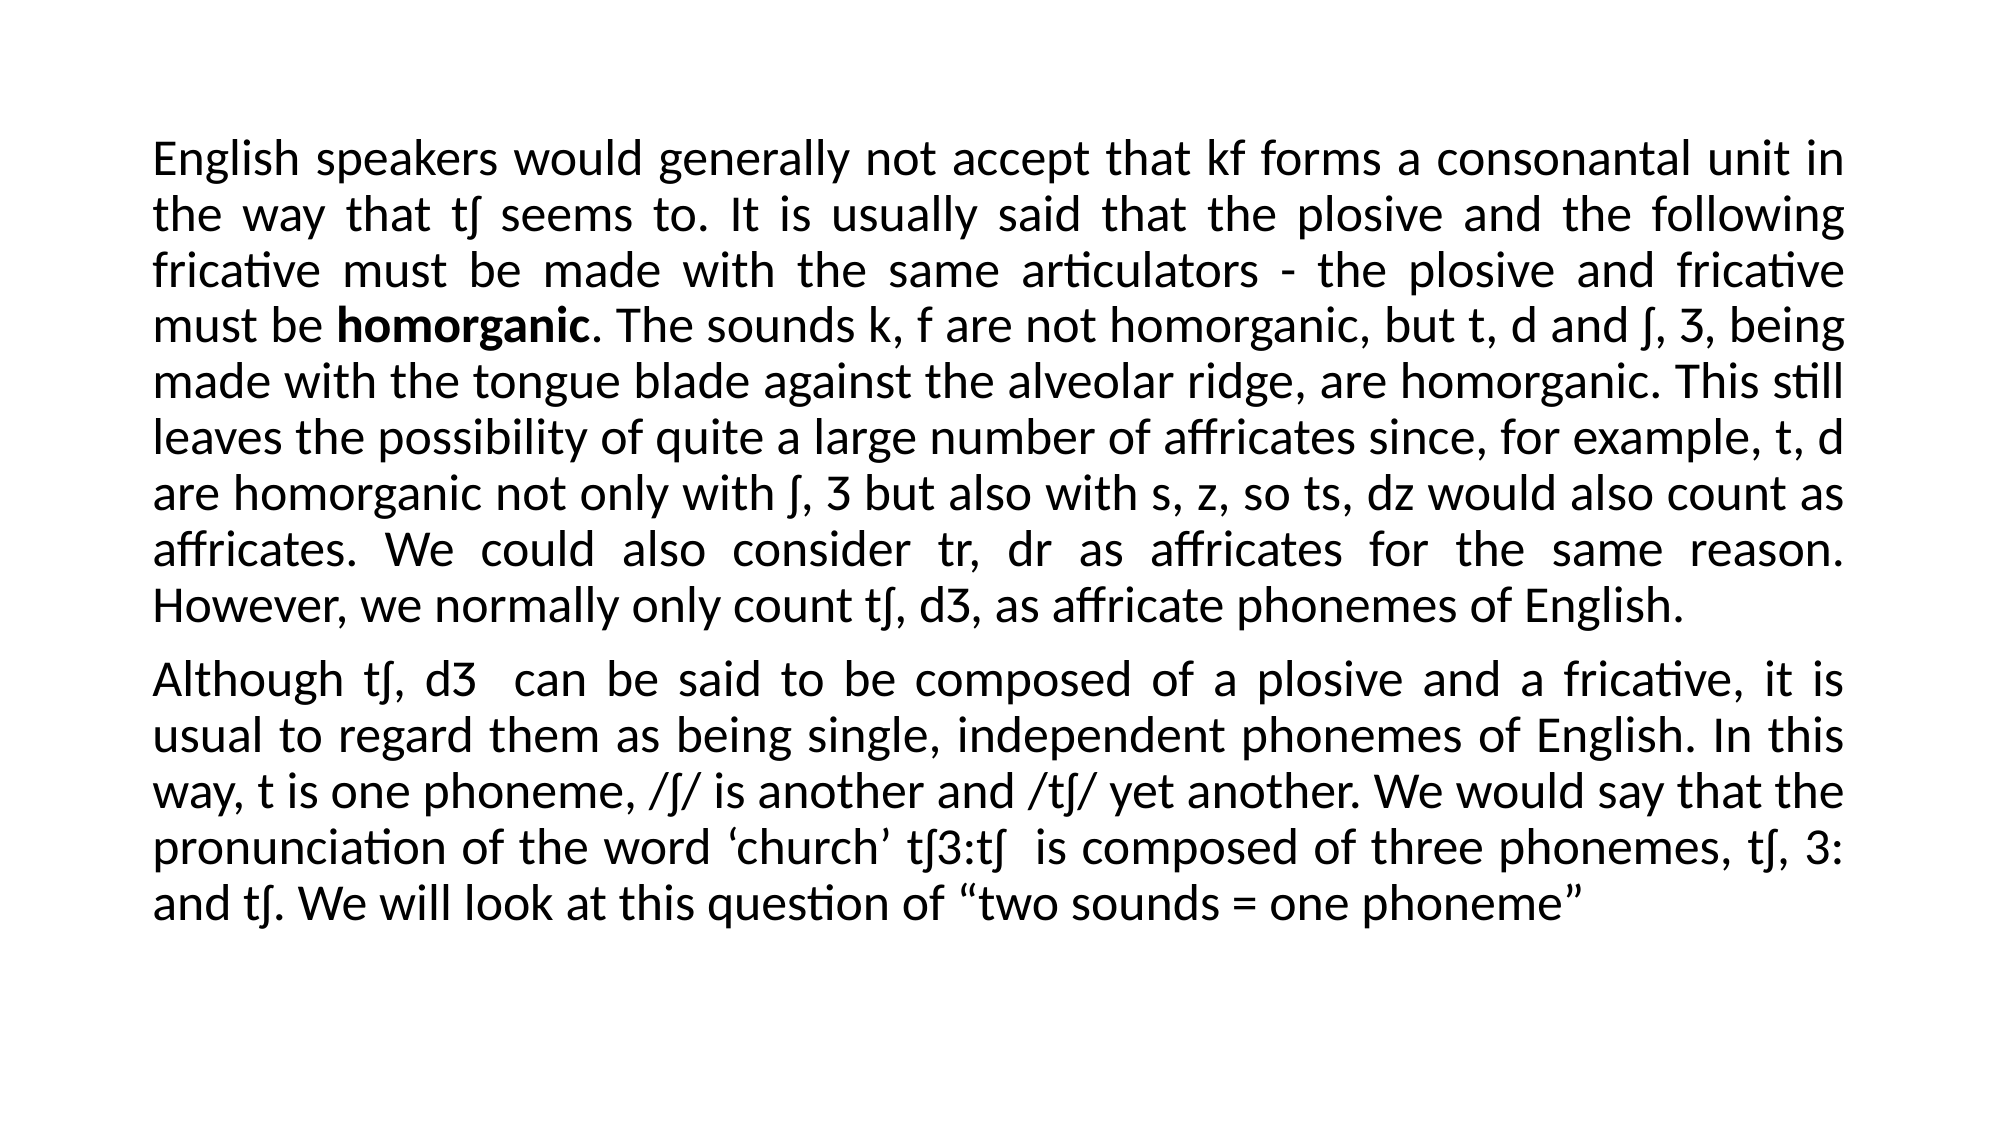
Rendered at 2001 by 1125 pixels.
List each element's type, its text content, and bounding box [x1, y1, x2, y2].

list English speakers would generally not accept that kf forms a consonantal unit in the way that tʃ seems to. It is usually said that the plosive and the following fricative must be made with the same articulators - the plosive and fricative must be homorganic. The sounds k, f are not homorganic, but t, d and ʃ, Ȝ, being made with the tongue blade against the alveolar ridge, are homorganic. This still leaves the possibility of quite a large number of affricates since, for example, t, d are homorganic not only with ʃ, Ȝ but also with s, z, so ts, dz would also count as affricates. We could also consider tr, dr as affricates for the same reason. However, we normally only count tʃ, dȜ, as affricate phonemes of English. Although tʃ, dȜ can be said to be composed of a plosive and a fricative, it is usual to regard them as being single, independent phonemes of English. In this way, t is one phoneme, /ʃ/ is another and /tʃ/ yet another. We would say that the pronunciation of the word ‘church’ tʃ3:tʃ is composed of three phonemes, tʃ, 3: and tʃ. We will look at this question of “two sounds = one phoneme” [137, 123, 1863, 1014]
